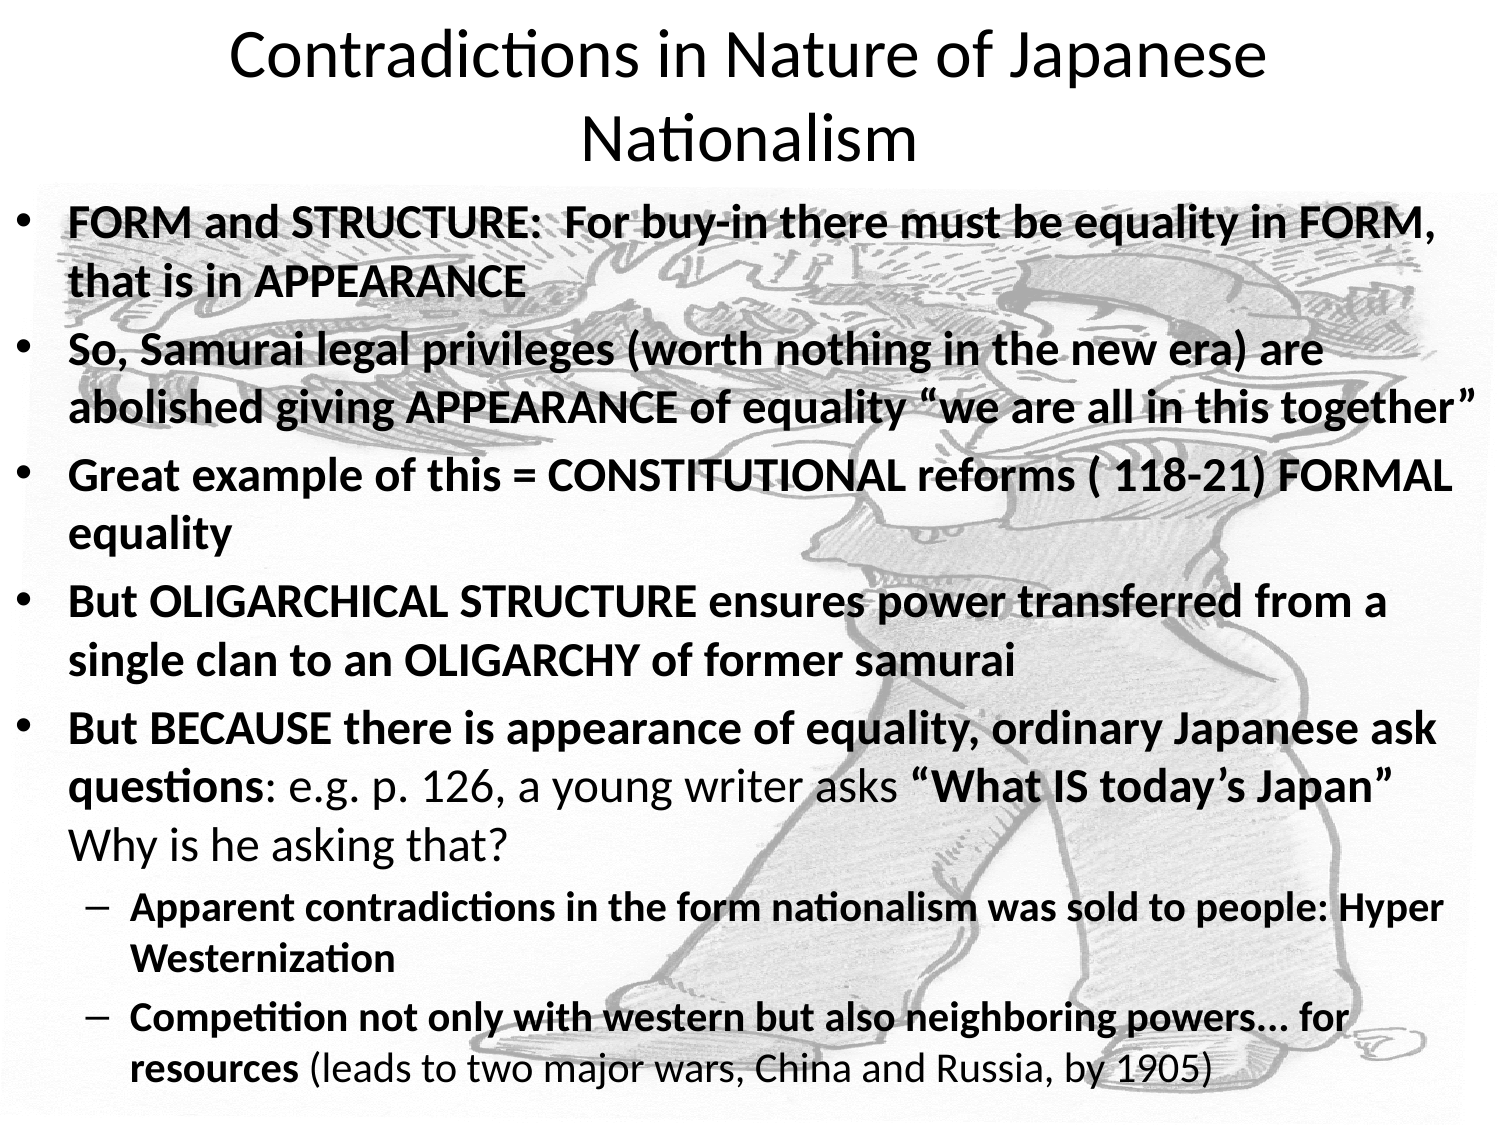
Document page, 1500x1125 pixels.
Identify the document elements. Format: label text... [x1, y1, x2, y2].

title Contradictions in Nature of Japanese Nationalism [75, 0, 1425, 182]
list FORM and STRUCTURE: For buy-in there must be equality in FORM, that is in APPEARANCE So, Samurai legal privileges (worth nothing in the new era) are abolished giving APPEARANCE of equality “we are all in this together” Great example of this = CONSTITUTIONAL reforms ( 118-21) FORMAL equality But OLIGARCHICAL STRUCTURE ensures power transferred from a single clan to an OLIGARCHY of former samurai But BECAUSE there is appearance of equality, ordinary Japanese ask questions: e.g. p. 126, a young writer asks “What IS today’s Japan” Why is he asking that? Apparent contradictions in the form nationalism was sold to people: Hyper Westernization Competition not only with western but also neighboring powers... for resources (leads to two major wars, China and Russia, by 1905) [0, 182, 1500, 1125]
